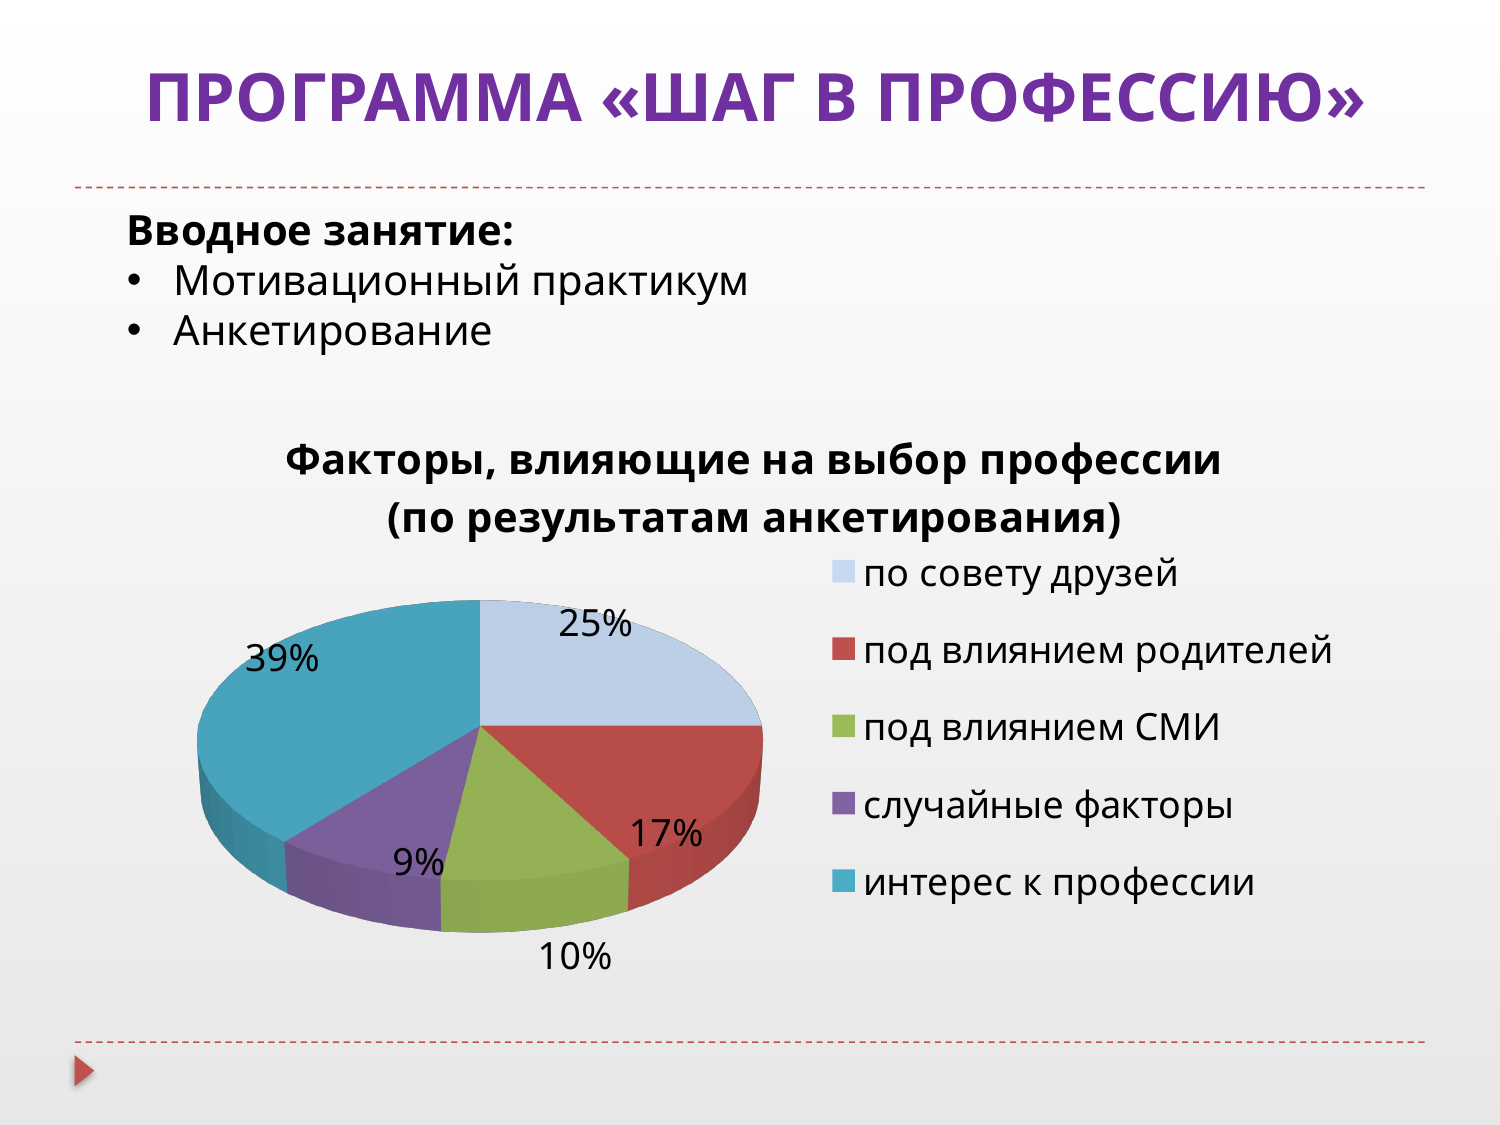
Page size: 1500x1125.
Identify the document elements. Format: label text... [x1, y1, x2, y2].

text_box ПРОГРАММА «ШАГ В ПРОФЕССИЮ» [81, 46, 1430, 142]
text_box Вводное занятие: Мотивационный практикум Анкетирование [112, 196, 1128, 362]
chart [139, 396, 1369, 982]
